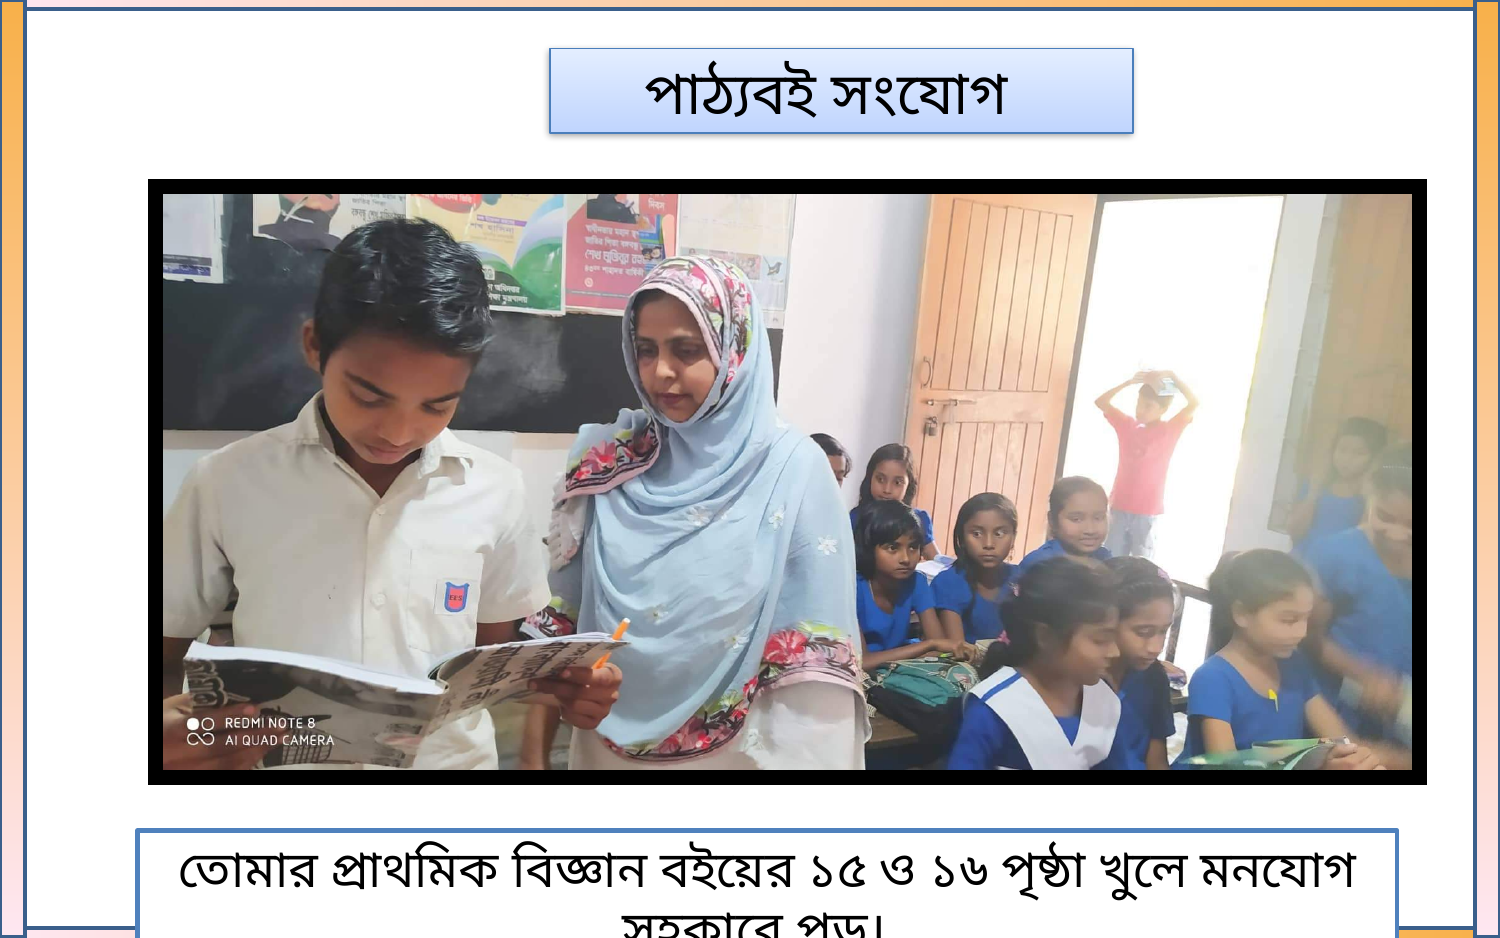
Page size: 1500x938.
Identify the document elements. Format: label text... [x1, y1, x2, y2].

text_box [27, 0, 1473, 11]
picture [162, 193, 1413, 771]
text_box [1399, 926, 1473, 938]
text_box [1473, 0, 1500, 938]
text_box তোমার প্রাথমিক বিজ্ঞান বইয়ের ১৫ ও ১৬ পৃষ্ঠা খুলে মনযোগ সহকারে পড়। [135, 828, 1399, 938]
text_box পাঠ্যবই সংযোগ [549, 48, 1134, 134]
text_box [27, 926, 135, 938]
text_box [0, 0, 27, 938]
